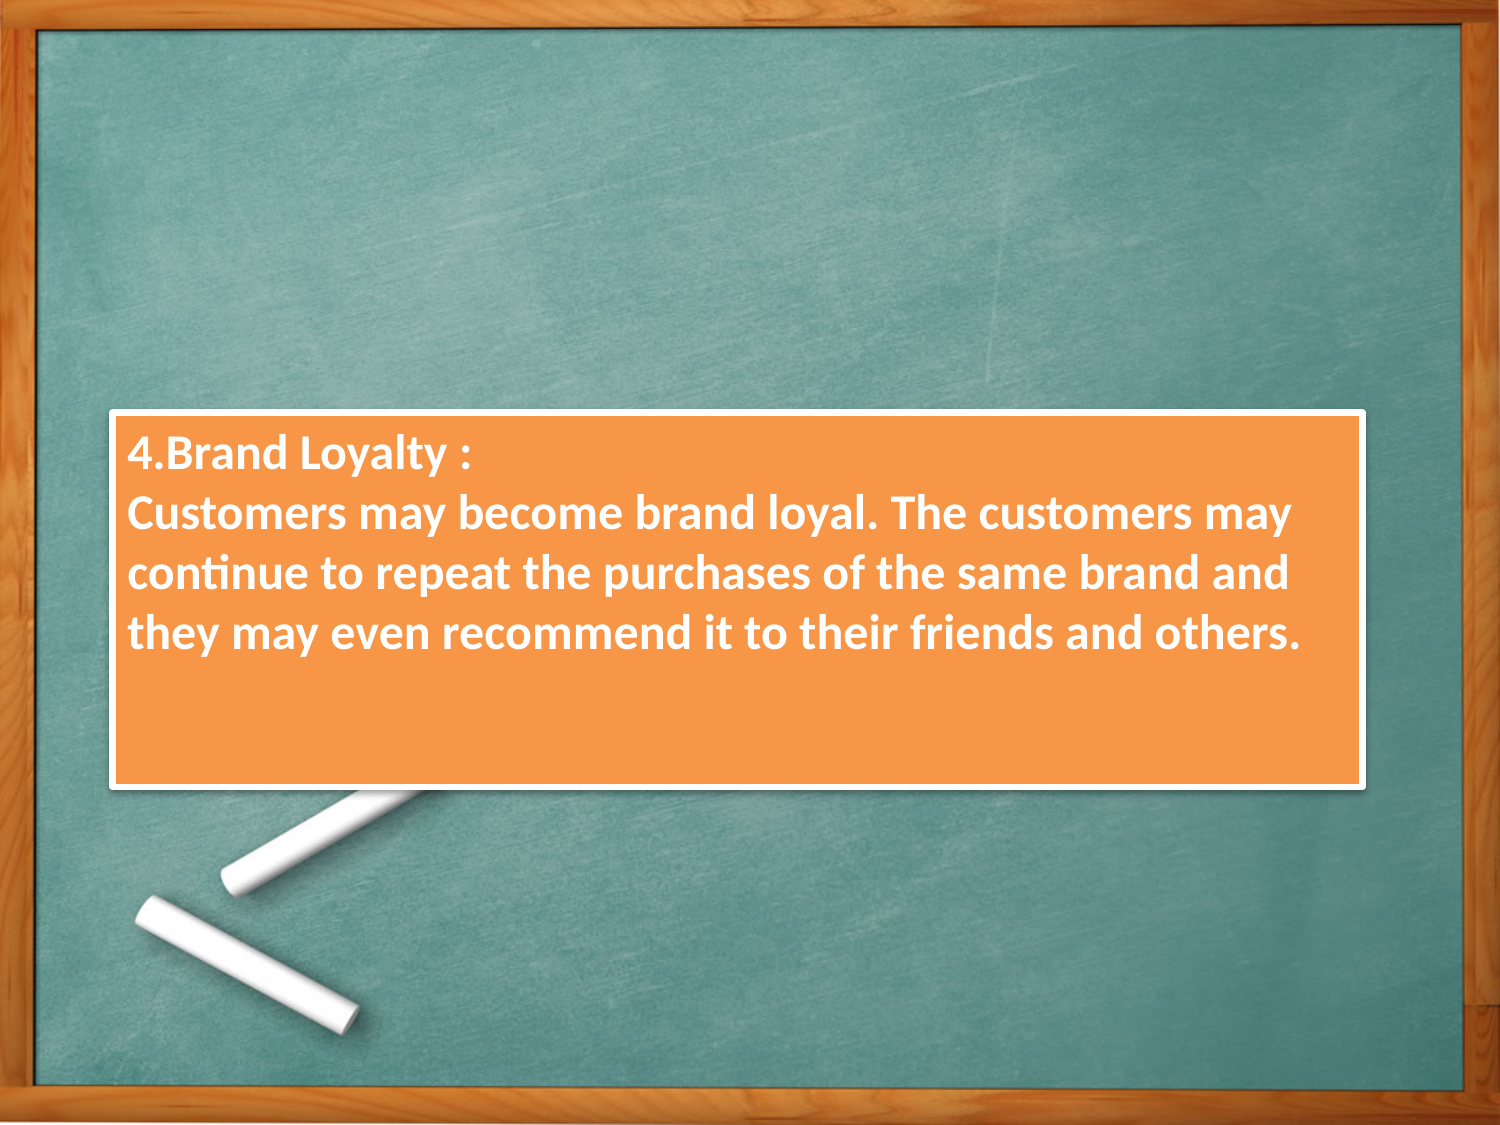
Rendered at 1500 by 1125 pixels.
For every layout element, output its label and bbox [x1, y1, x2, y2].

list [0, 0, 1500, 1125]
